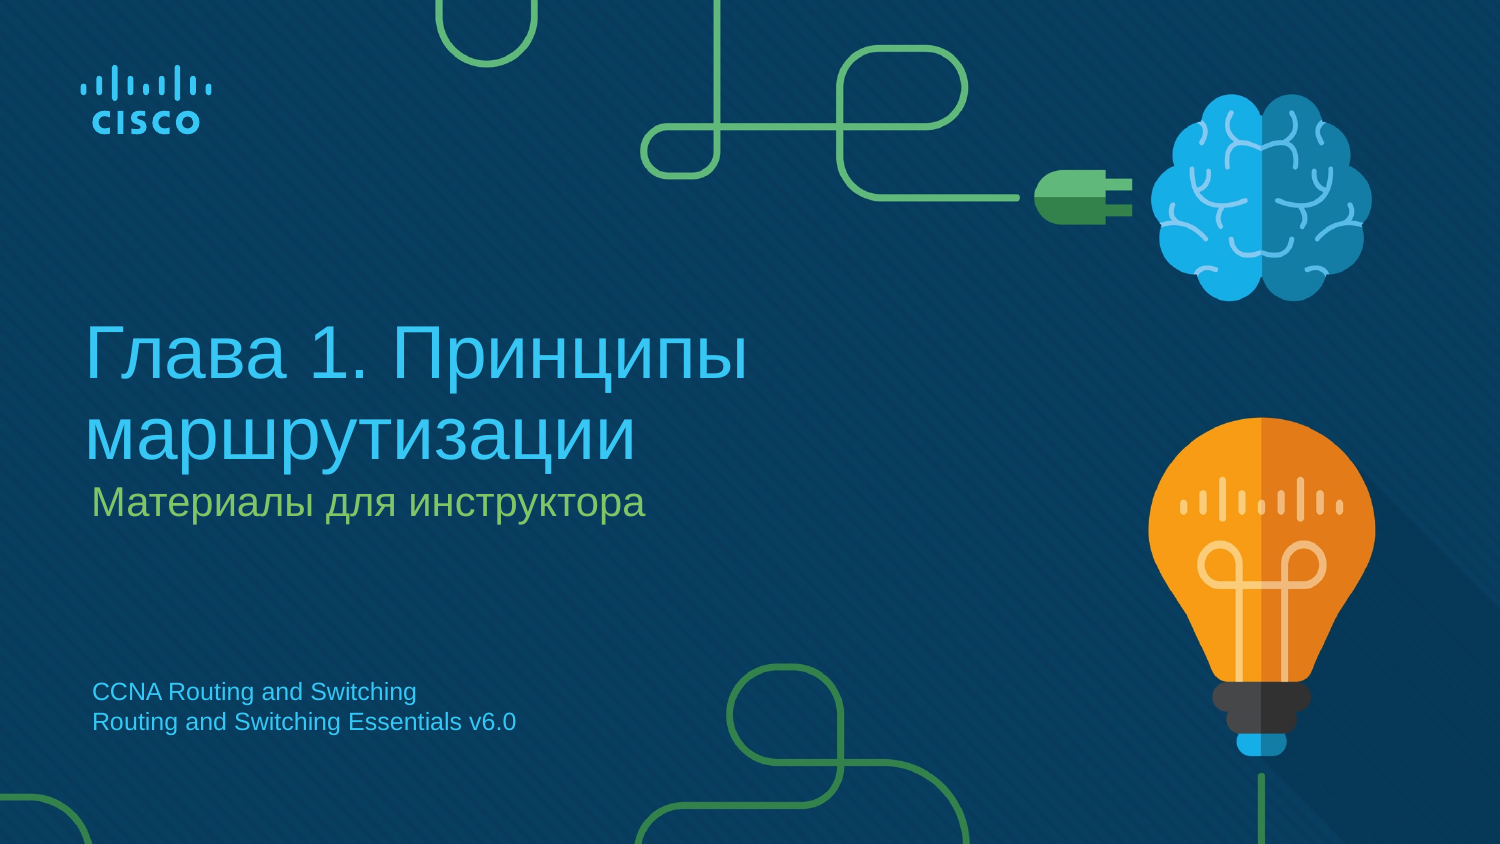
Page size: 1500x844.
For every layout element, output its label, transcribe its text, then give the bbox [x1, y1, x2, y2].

subtitle CCNA Routing and Switching Routing and Switching Essentials v6.0 [77, 624, 664, 773]
list Материалы для инструктора [76, 484, 1048, 521]
picture [0, 0, 1500, 844]
title Глава 1. Принципы маршрутизации [69, 377, 1117, 484]
